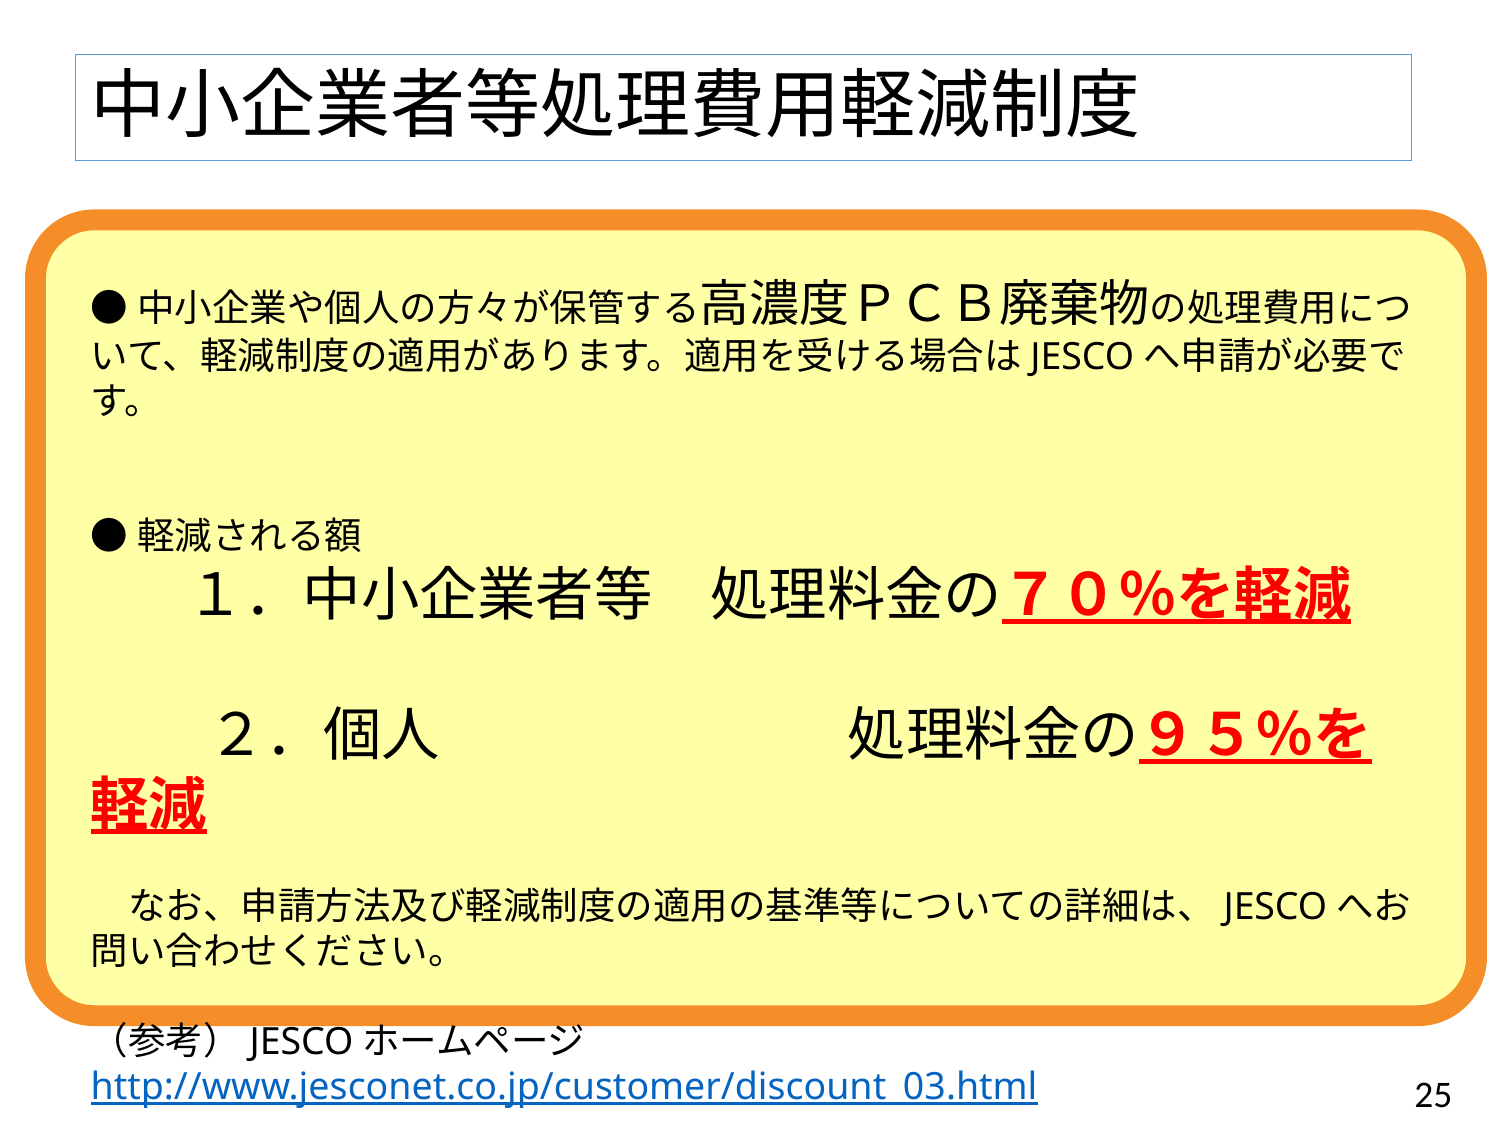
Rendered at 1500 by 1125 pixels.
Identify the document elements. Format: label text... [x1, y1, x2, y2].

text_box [35, 219, 1477, 1052]
title 中小企業者等処理費用軽減制度 [75, 54, 1412, 161]
